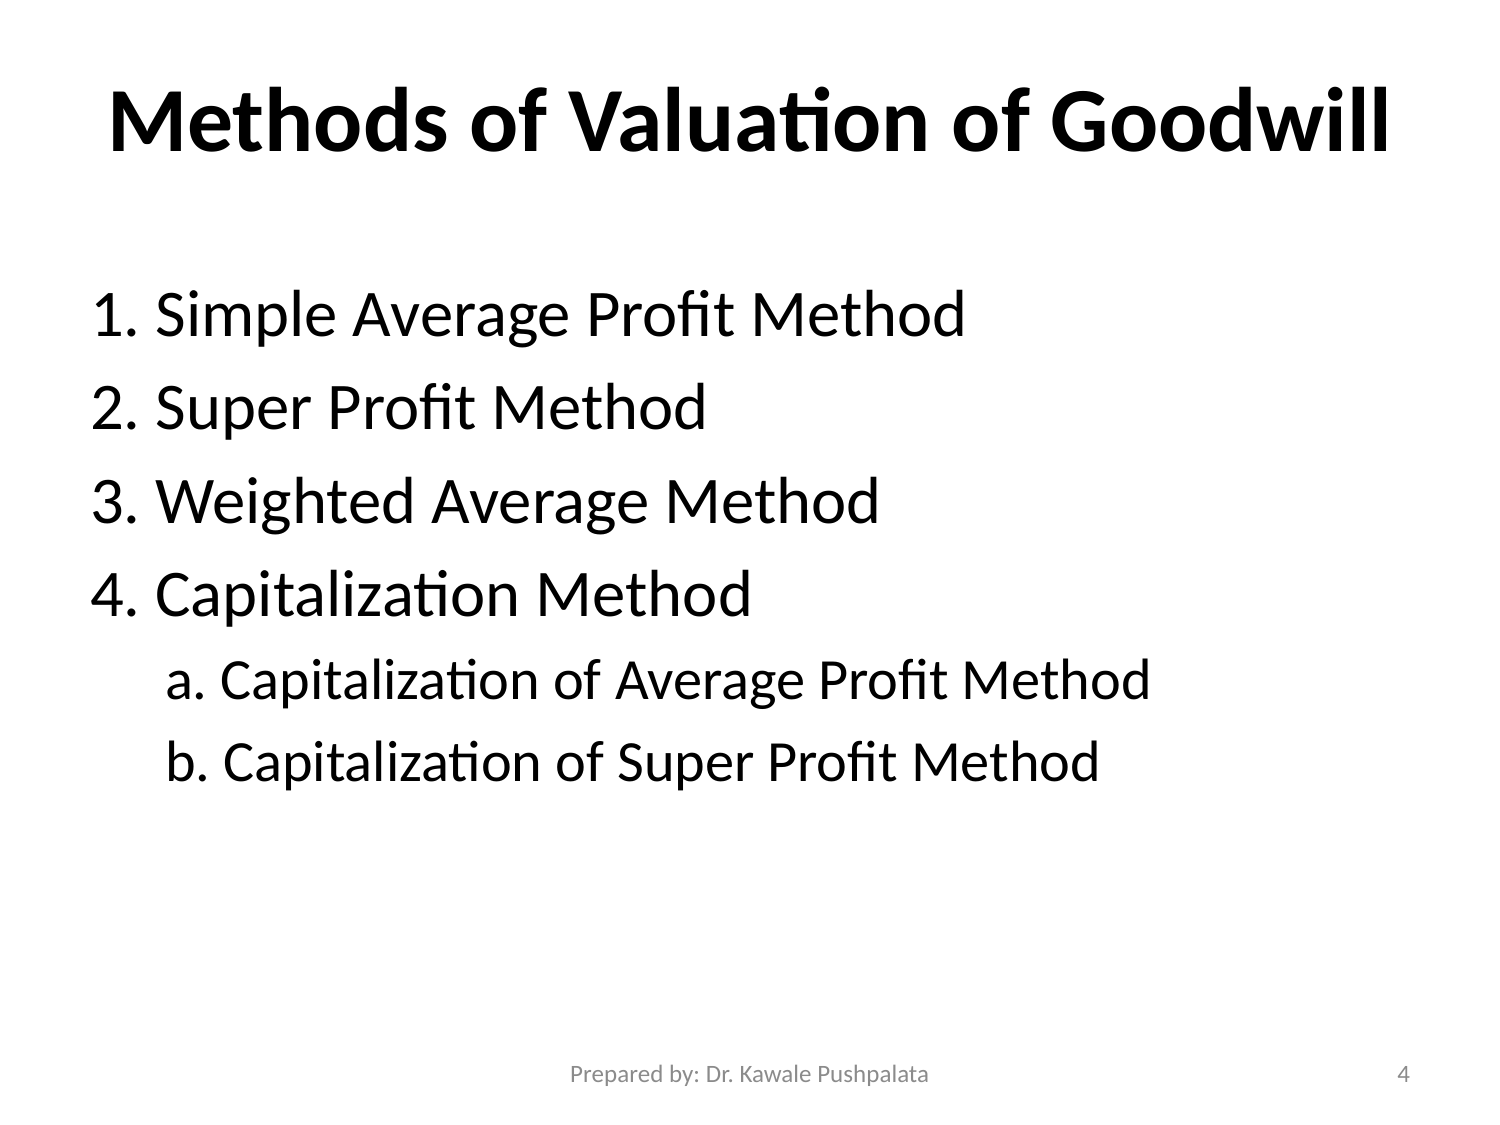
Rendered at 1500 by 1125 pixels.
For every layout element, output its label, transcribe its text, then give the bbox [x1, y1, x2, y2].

slide_number 4 [1074, 1042, 1425, 1103]
title Methods of Valuation of Goodwill [1, 4, 1500, 225]
list 1. Simple Average Profit Method 2. Super Profit Method 3. Weighted Average Method 4. Capitalization Method a. Capitalization of Average Profit Method b. Capitalization of Super Profit Method [75, 262, 1425, 1005]
footer Prepared by: Dr. Kawale Pushpalata [512, 1042, 988, 1103]
